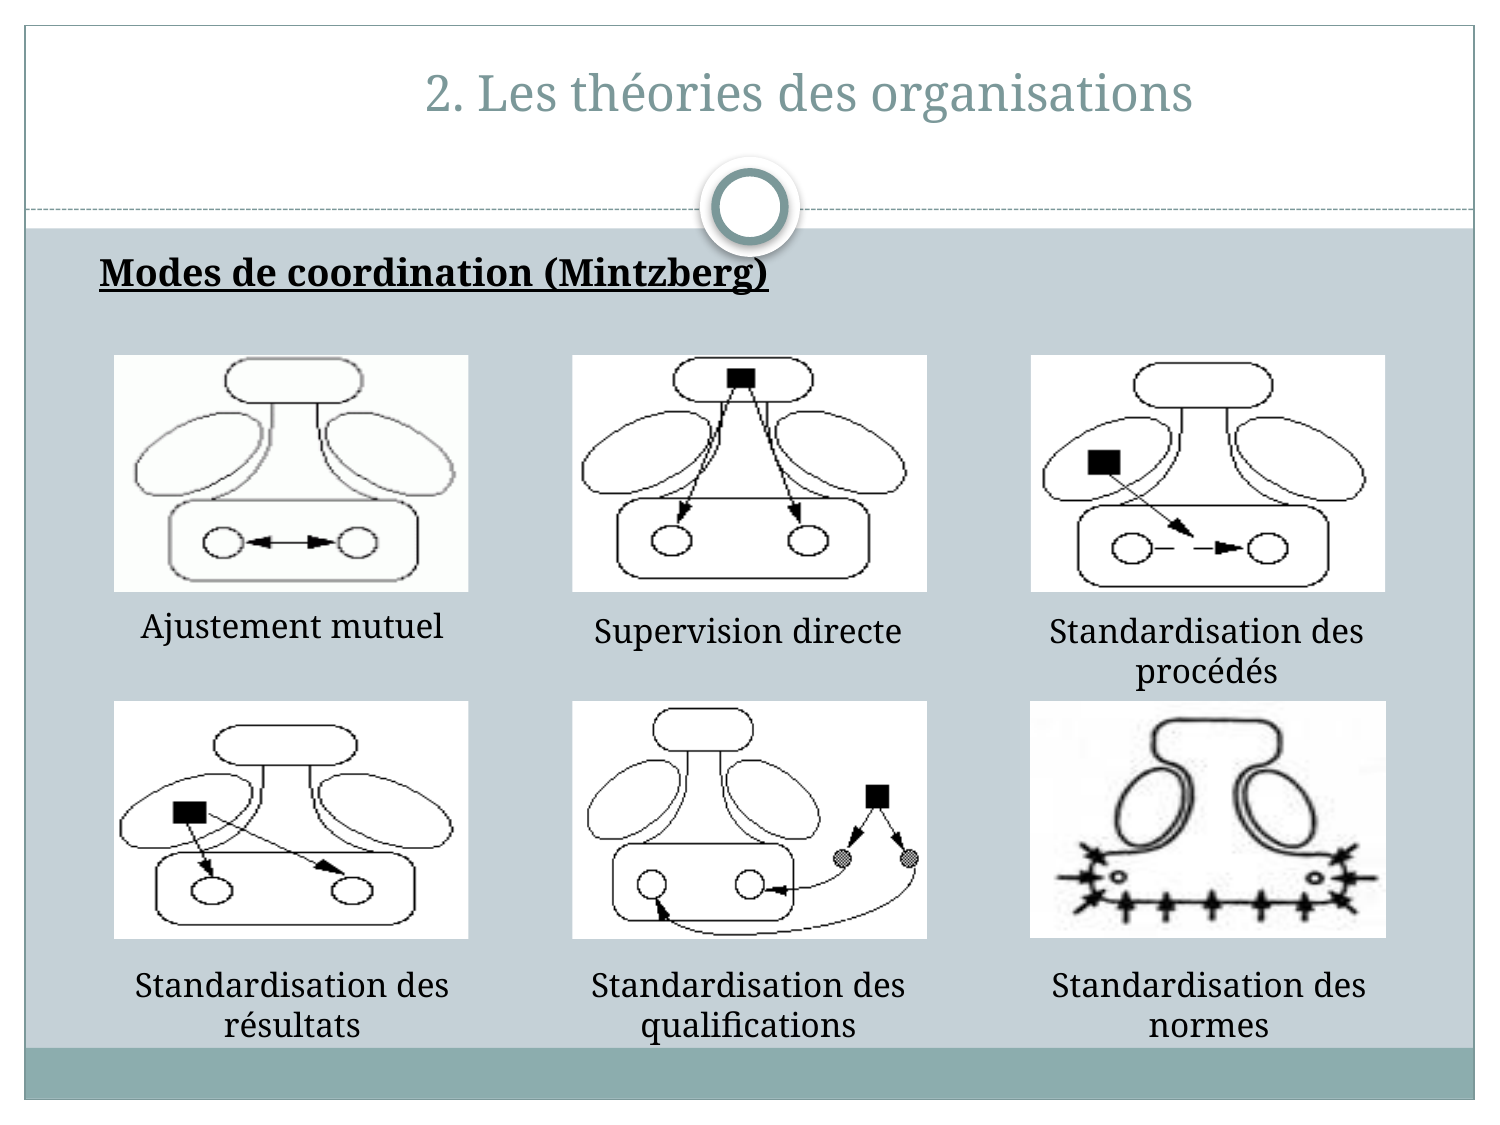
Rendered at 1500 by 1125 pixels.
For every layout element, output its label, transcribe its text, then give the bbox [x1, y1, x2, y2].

text_box Modes de coordination (Mintzberg) [84, 241, 784, 302]
picture [572, 701, 927, 939]
text_box Standardisation des procédés [1030, 603, 1384, 698]
picture [1030, 354, 1386, 592]
text_box Supervision directe [572, 603, 925, 658]
title 2. Les théories des organisations [147, 7, 1471, 129]
text_box Standardisation des résultats [116, 956, 469, 1052]
picture [572, 354, 927, 592]
picture [1030, 701, 1386, 939]
text_box Ajustement mutuel [116, 599, 469, 653]
picture [113, 701, 469, 939]
text_box Standardisation des qualifications [572, 956, 925, 1052]
picture [113, 354, 469, 592]
text_box Standardisation des normes [1033, 956, 1386, 1052]
